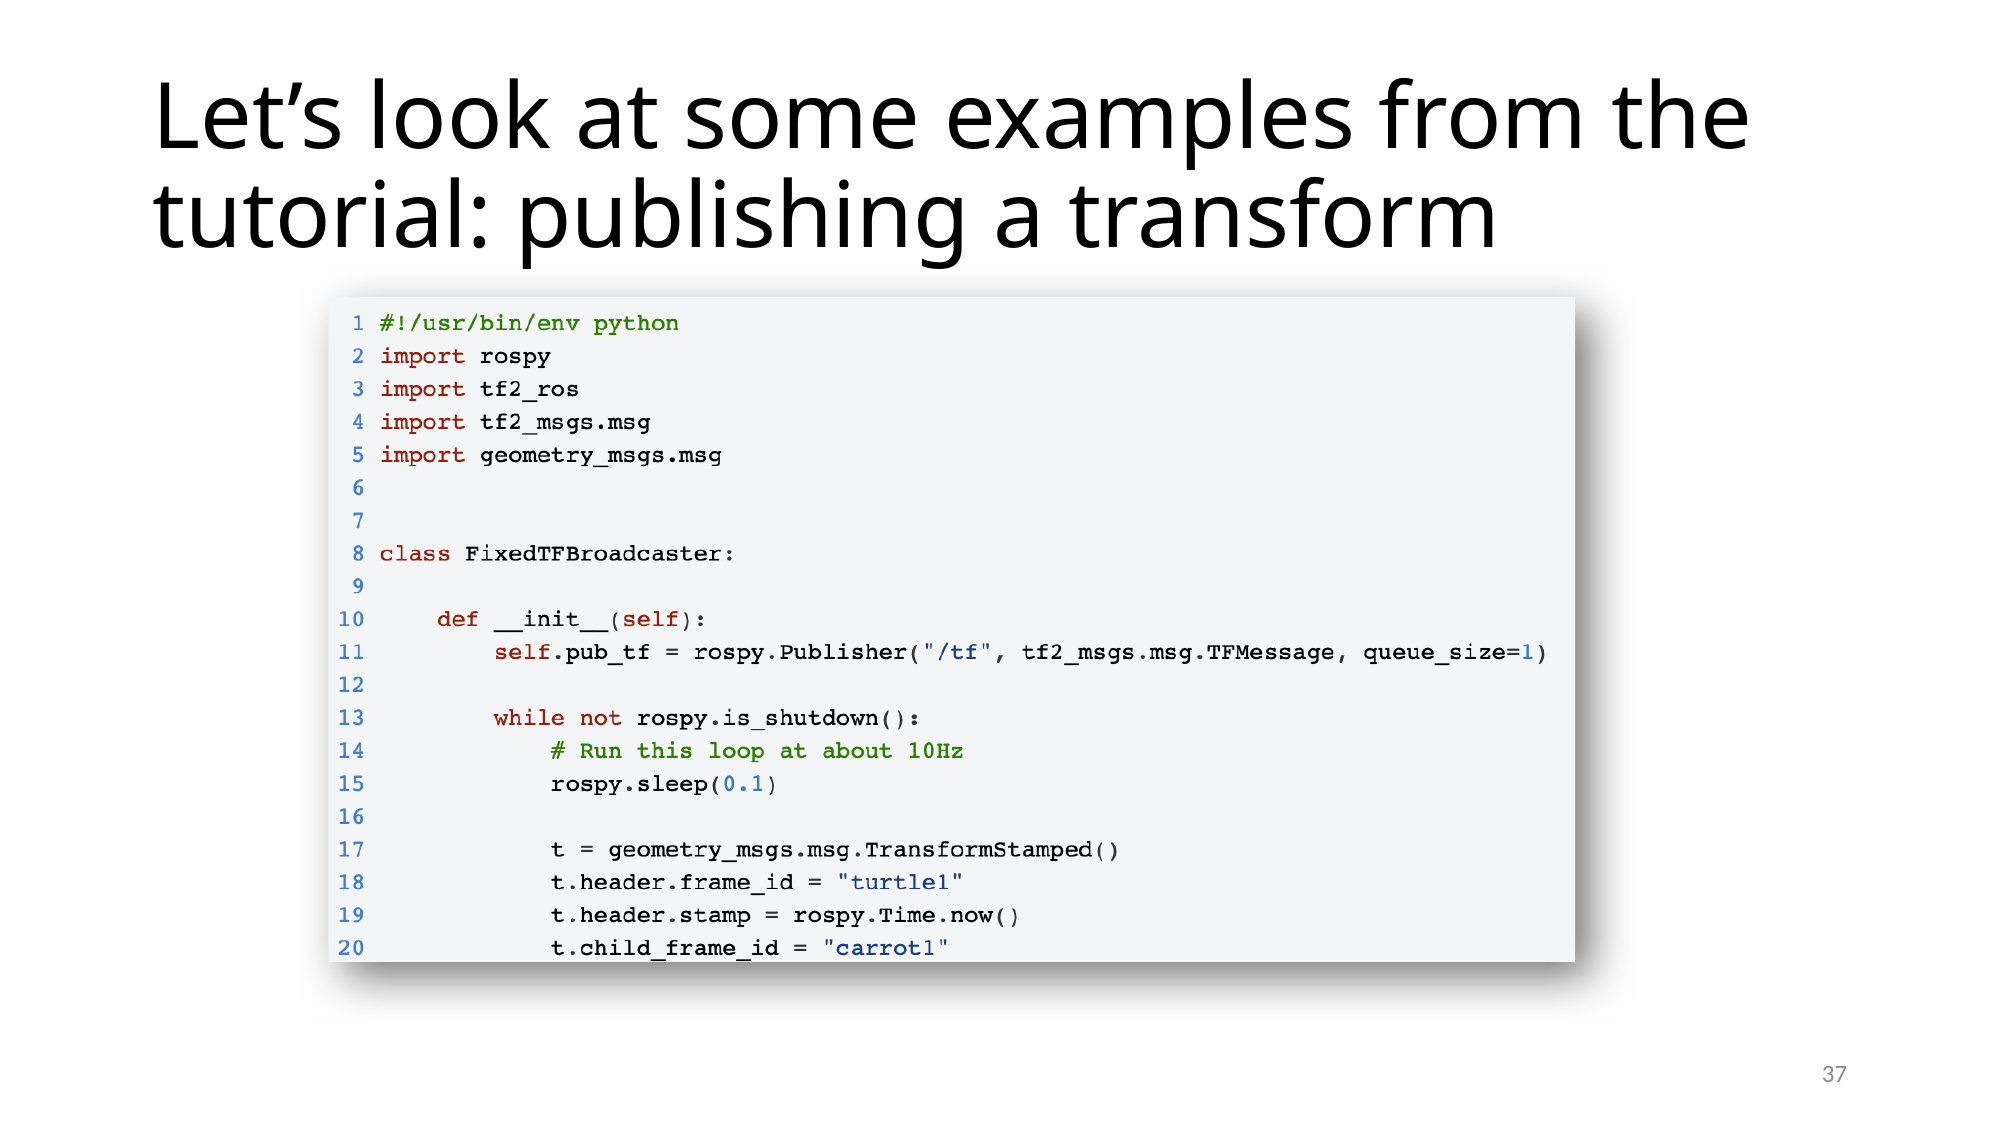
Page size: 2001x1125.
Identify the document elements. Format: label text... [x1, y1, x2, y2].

slide_number 37 [1412, 1042, 1863, 1103]
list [328, 297, 1576, 962]
title Let’s look at some examples from the tutorial: publishing a transform [137, 59, 1863, 278]
